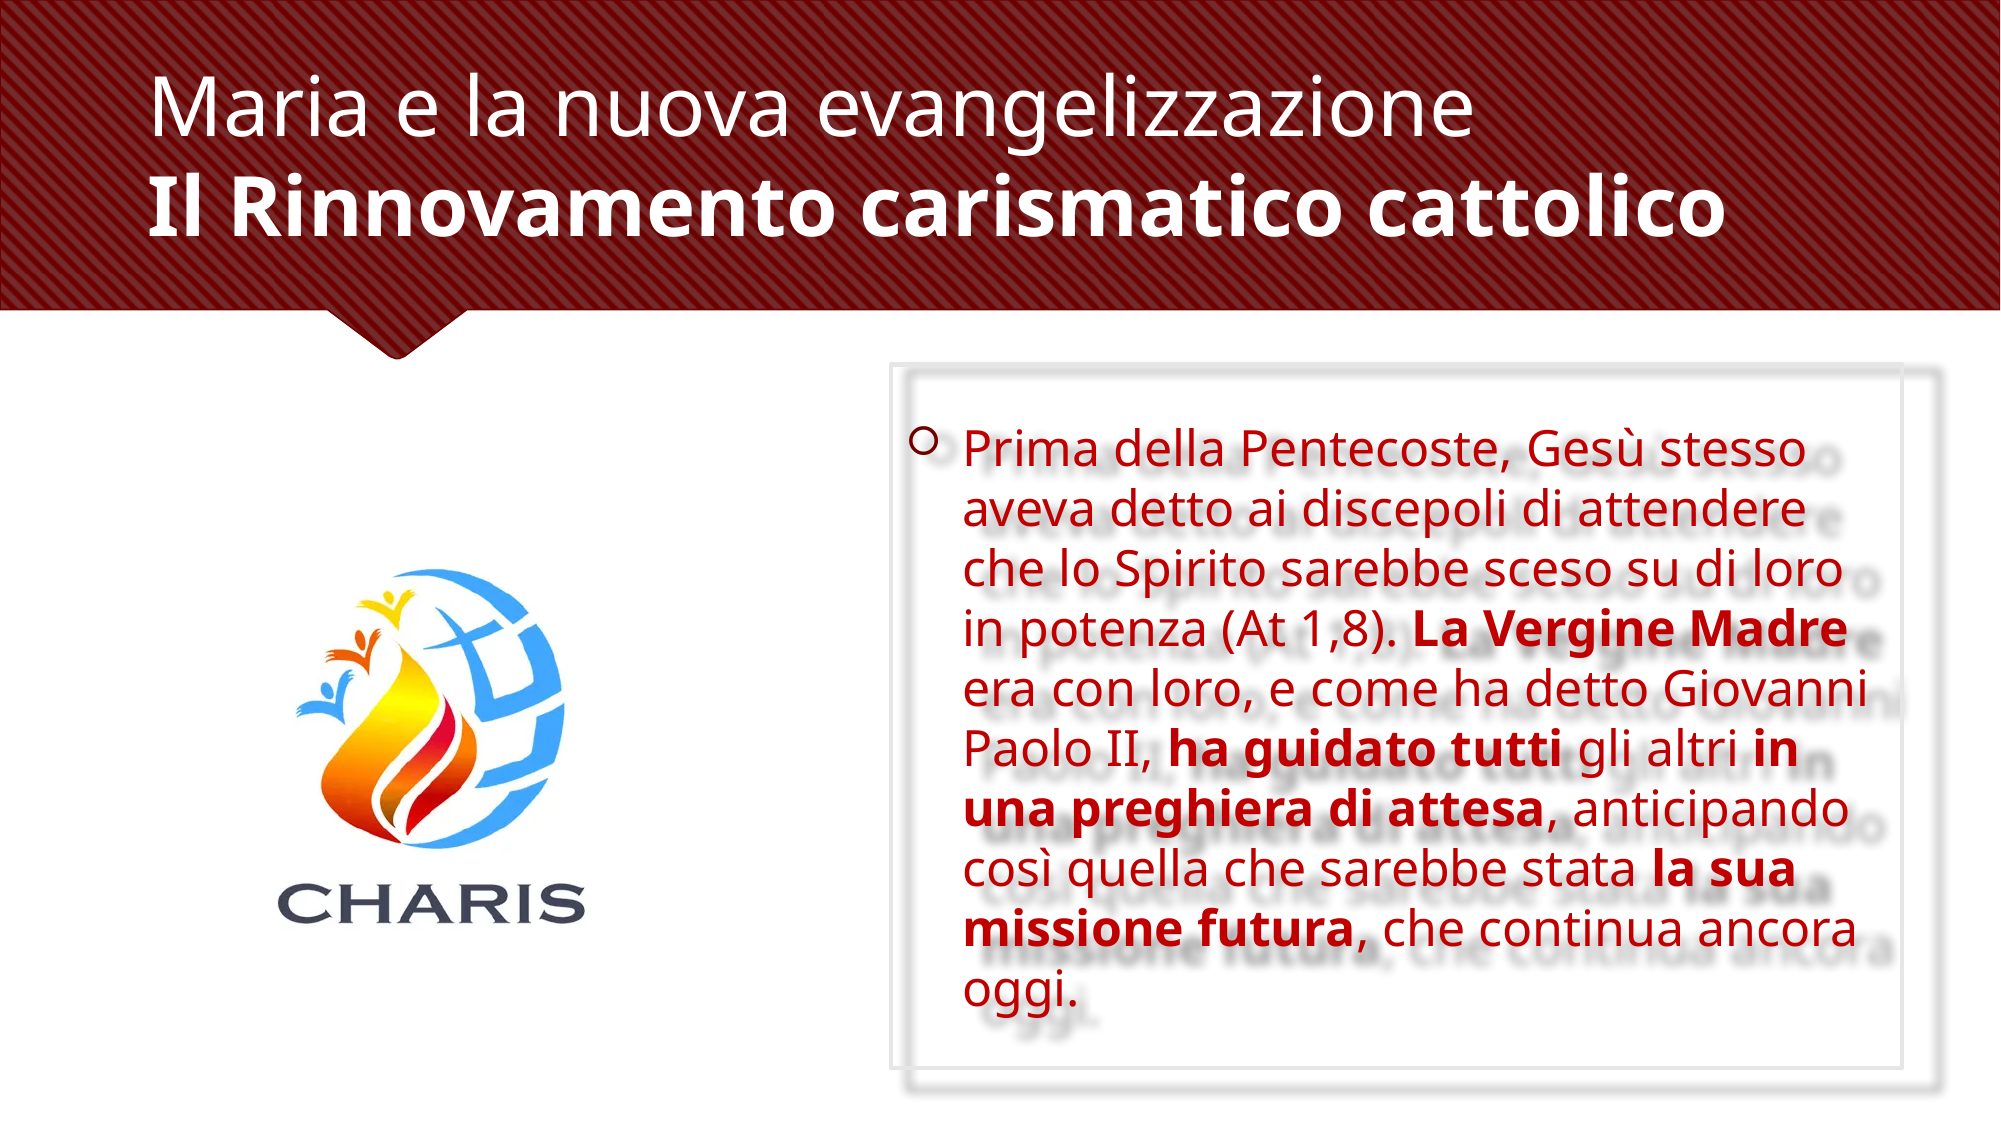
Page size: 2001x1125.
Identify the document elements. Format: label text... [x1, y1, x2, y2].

list Prima della Pentecoste, Gesù stesso aveva detto ai discepoli di attendere che lo Spirito sarebbe sceso su di loro in potenza (At 1,8). La Vergine Madre era con loro, e come ha detto Giovanni Paolo II, ha guidato tutti gli altri in una preghiera di attesa, anticipando così quella che sarebbe stata la sua missione futura, che continua ancora oggi. [889, 362, 1904, 1070]
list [0, 527, 862, 962]
title Maria e la nuova evangelizzazione Il Rinnovamento carismatico cattolico [132, 73, 1868, 233]
